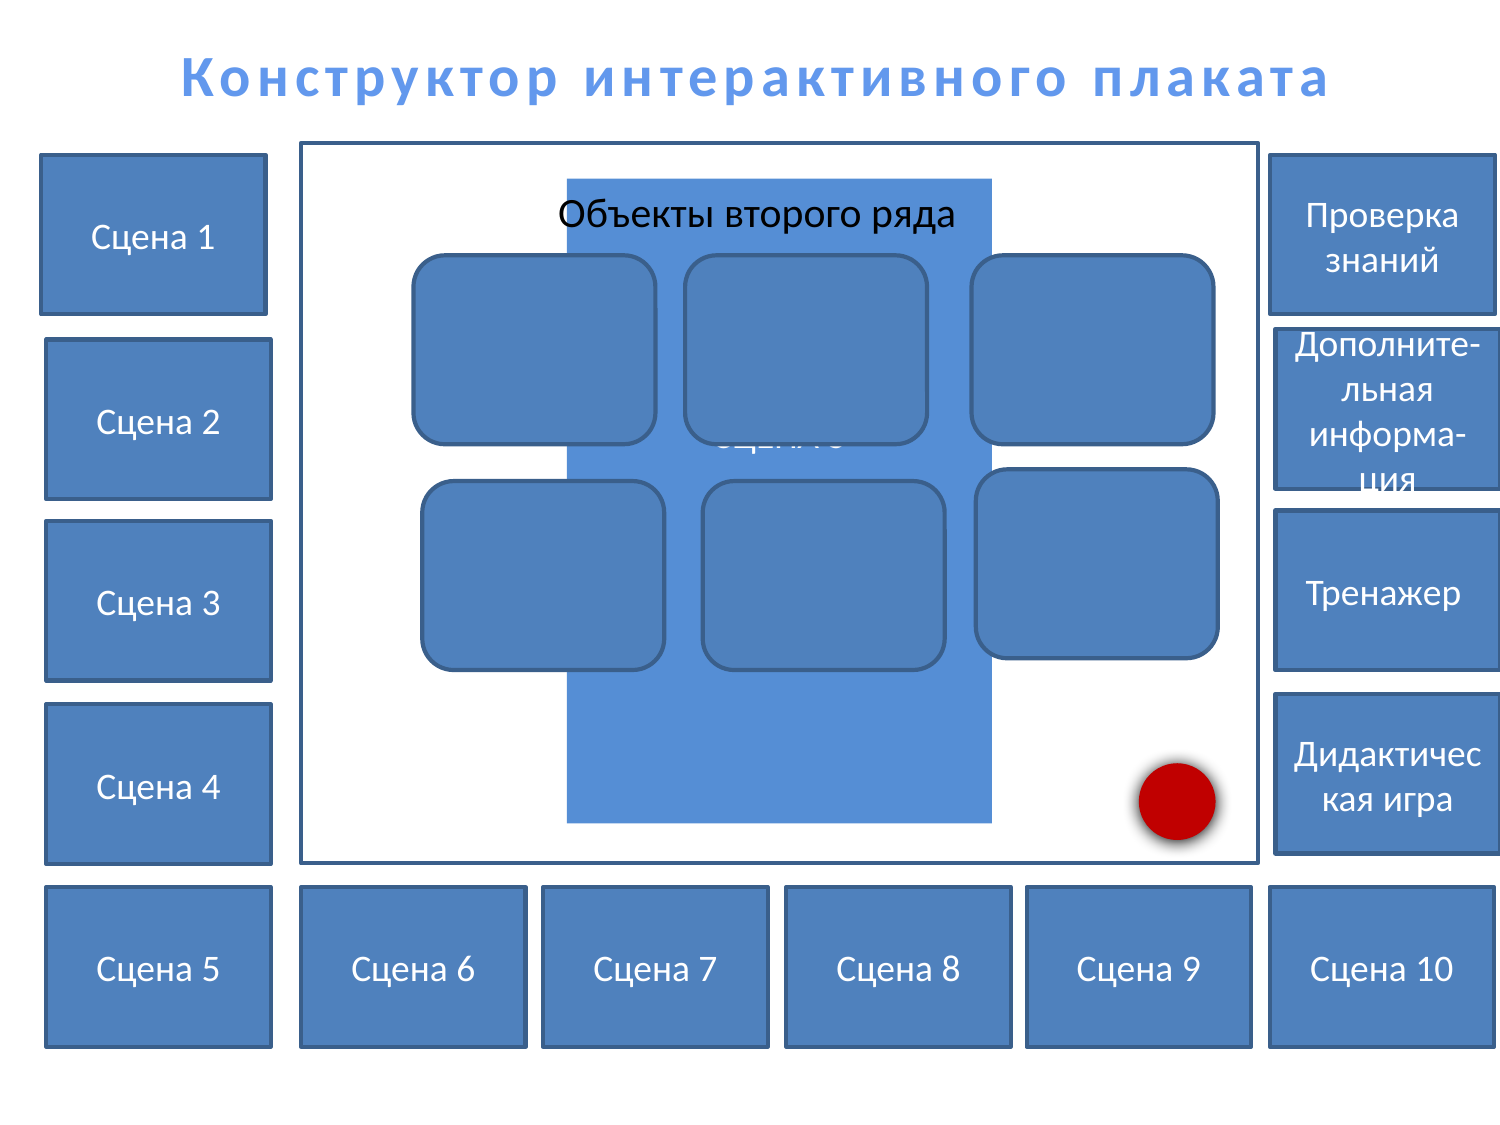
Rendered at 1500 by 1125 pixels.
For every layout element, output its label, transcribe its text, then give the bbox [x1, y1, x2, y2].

text_box [1136, 761, 1218, 843]
text_box [973, 467, 1220, 661]
text_box Конструктор интерактивного плаката [166, 30, 1345, 116]
text_box Тренажер [1273, 508, 1500, 672]
text_box Сцена 7 [541, 885, 770, 1049]
text_box Сцена 1 [39, 153, 268, 316]
text_box Сцена 6 [299, 885, 528, 1049]
text_box Сцена 4 [44, 702, 273, 866]
text_box Объекты второго ряда [543, 178, 1027, 244]
text_box [969, 253, 1216, 447]
text_box [299, 141, 1260, 865]
text_box Сцена 8 [784, 885, 1013, 1049]
text_box [411, 253, 658, 447]
text_box [420, 478, 667, 673]
text_box Сцена 3 [44, 519, 273, 683]
text_box Сцена 2 [44, 337, 273, 501]
text_box [683, 253, 930, 447]
text_box СЦЕНА 5 [566, 244, 992, 824]
text_box Сцена 5 [44, 885, 273, 1049]
text_box Сцена 9 [1025, 885, 1253, 1049]
text_box Дополните-льная информа-ция [1273, 327, 1500, 491]
text_box [700, 478, 947, 673]
text_box Проверка знаний [1268, 153, 1497, 316]
text_box Дидактическая игра [1273, 692, 1500, 856]
text_box Сцена 10 [1268, 885, 1496, 1049]
